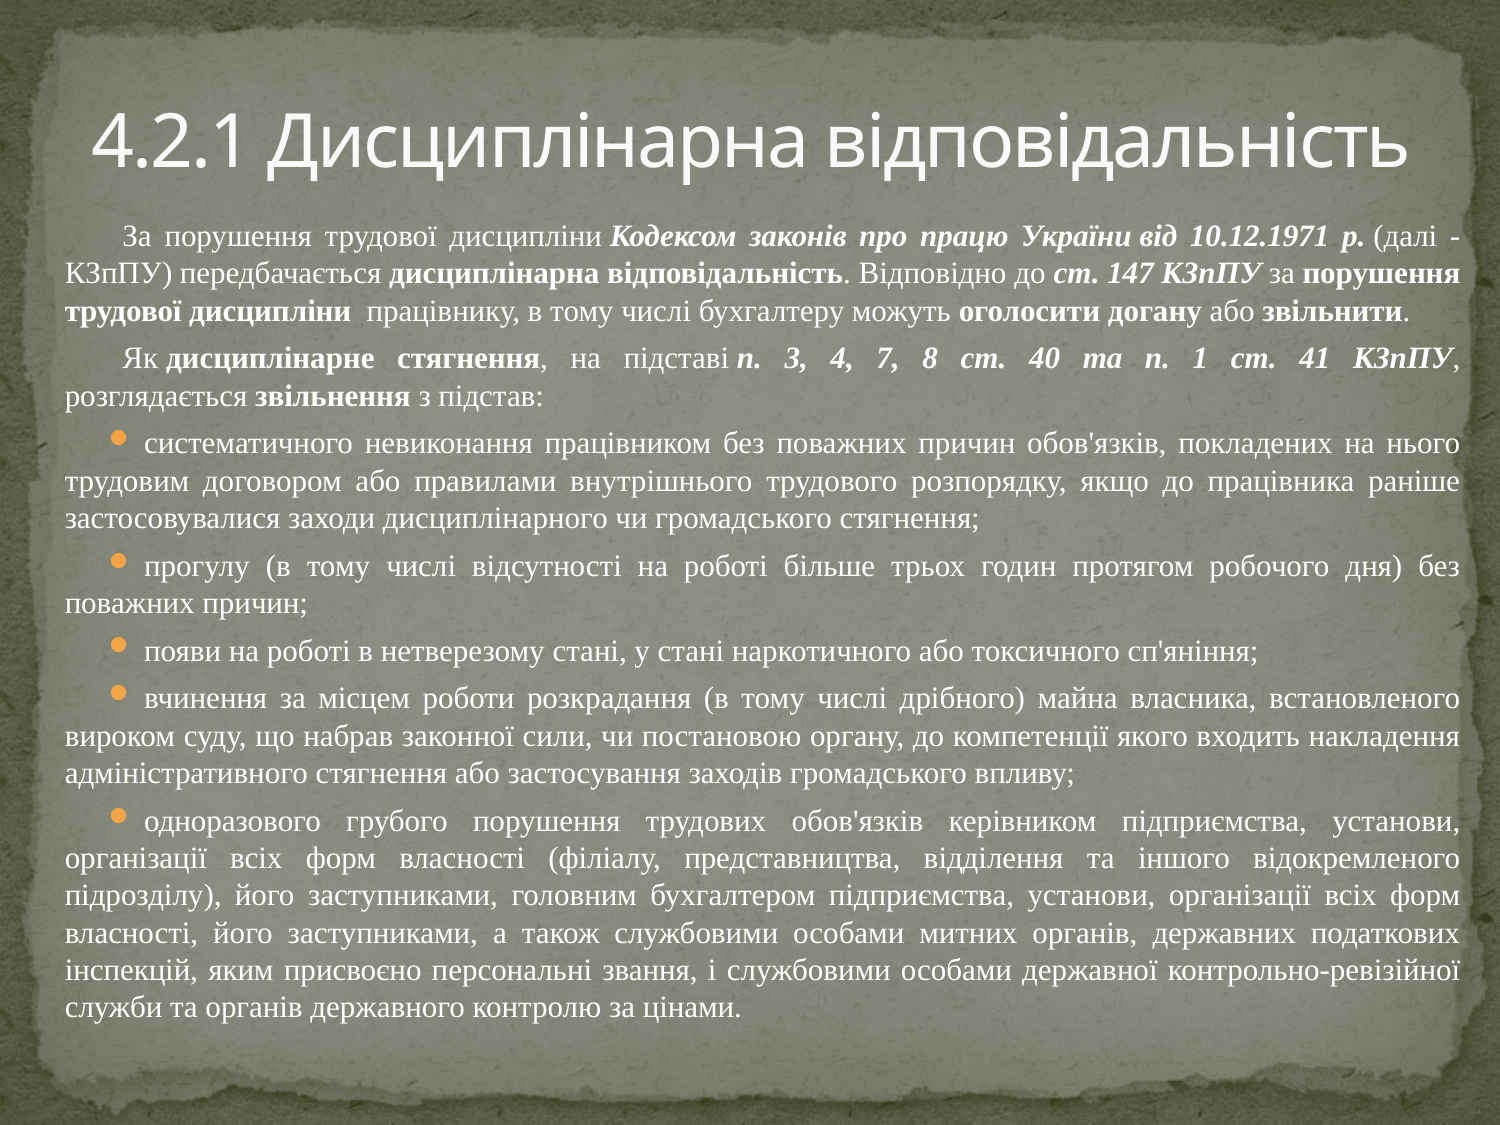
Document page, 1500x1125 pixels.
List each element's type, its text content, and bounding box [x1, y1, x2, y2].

list За порушення трудової дисципліни Кодексом законів про працю України від 10.12.1971 р. (далі - КЗпПУ) передбачається дисциплінарна відповідальність. Відповідно до ст. 147 КЗпПУ за порушення трудової дисципліни працівнику, в тому числі бухгалтеру можуть оголосити догану або звільнити. Як дисциплінарне стягнення, на підставі п. 3, 4, 7, 8 ст. 40 та п. 1 ст. 41 КЗпПУ, розглядається звільнення з підстав: систематичного невиконання працівником без поважних причин обов'язків, покладених на нього трудовим договором або правилами внутрішнього трудового розпорядку, якщо до працівника раніше застосовувалися заходи дисциплінарного чи громадського стягнення; прогулу (в тому числі відсутності на роботі більше трьох годин протягом робочого дня) без поважних причин; появи на роботі в нетверезому стані, у стані наркотичного або токсичного сп'яніння; вчинення за місцем роботи розкрадання (в тому числі дрібного) майна власника, встановленого вироком суду, що набрав законної сили, чи постановою органу, до компетенції якого входить накладення адміністративного стягнення або застосування заходів громадського впливу; одноразового грубого порушення трудових обов'язків керівником підприємства, установи, організації всіх форм власності (філіалу, представництва, відділення та іншого відокремленого підрозділу), його заступниками, головним бухгалтером підприємства, установи, організації всіх форм власності, його заступниками, а також службовими особами митних органів, державних податкових інспекцій, яким присвоєно персональні звання, і службовими особами державної контрольно-ревізійної служби та органів державного контролю за цінами. [50, 208, 1475, 1071]
title 4.2.1 Дисциплінарна відповідальність [76, 42, 1427, 190]
